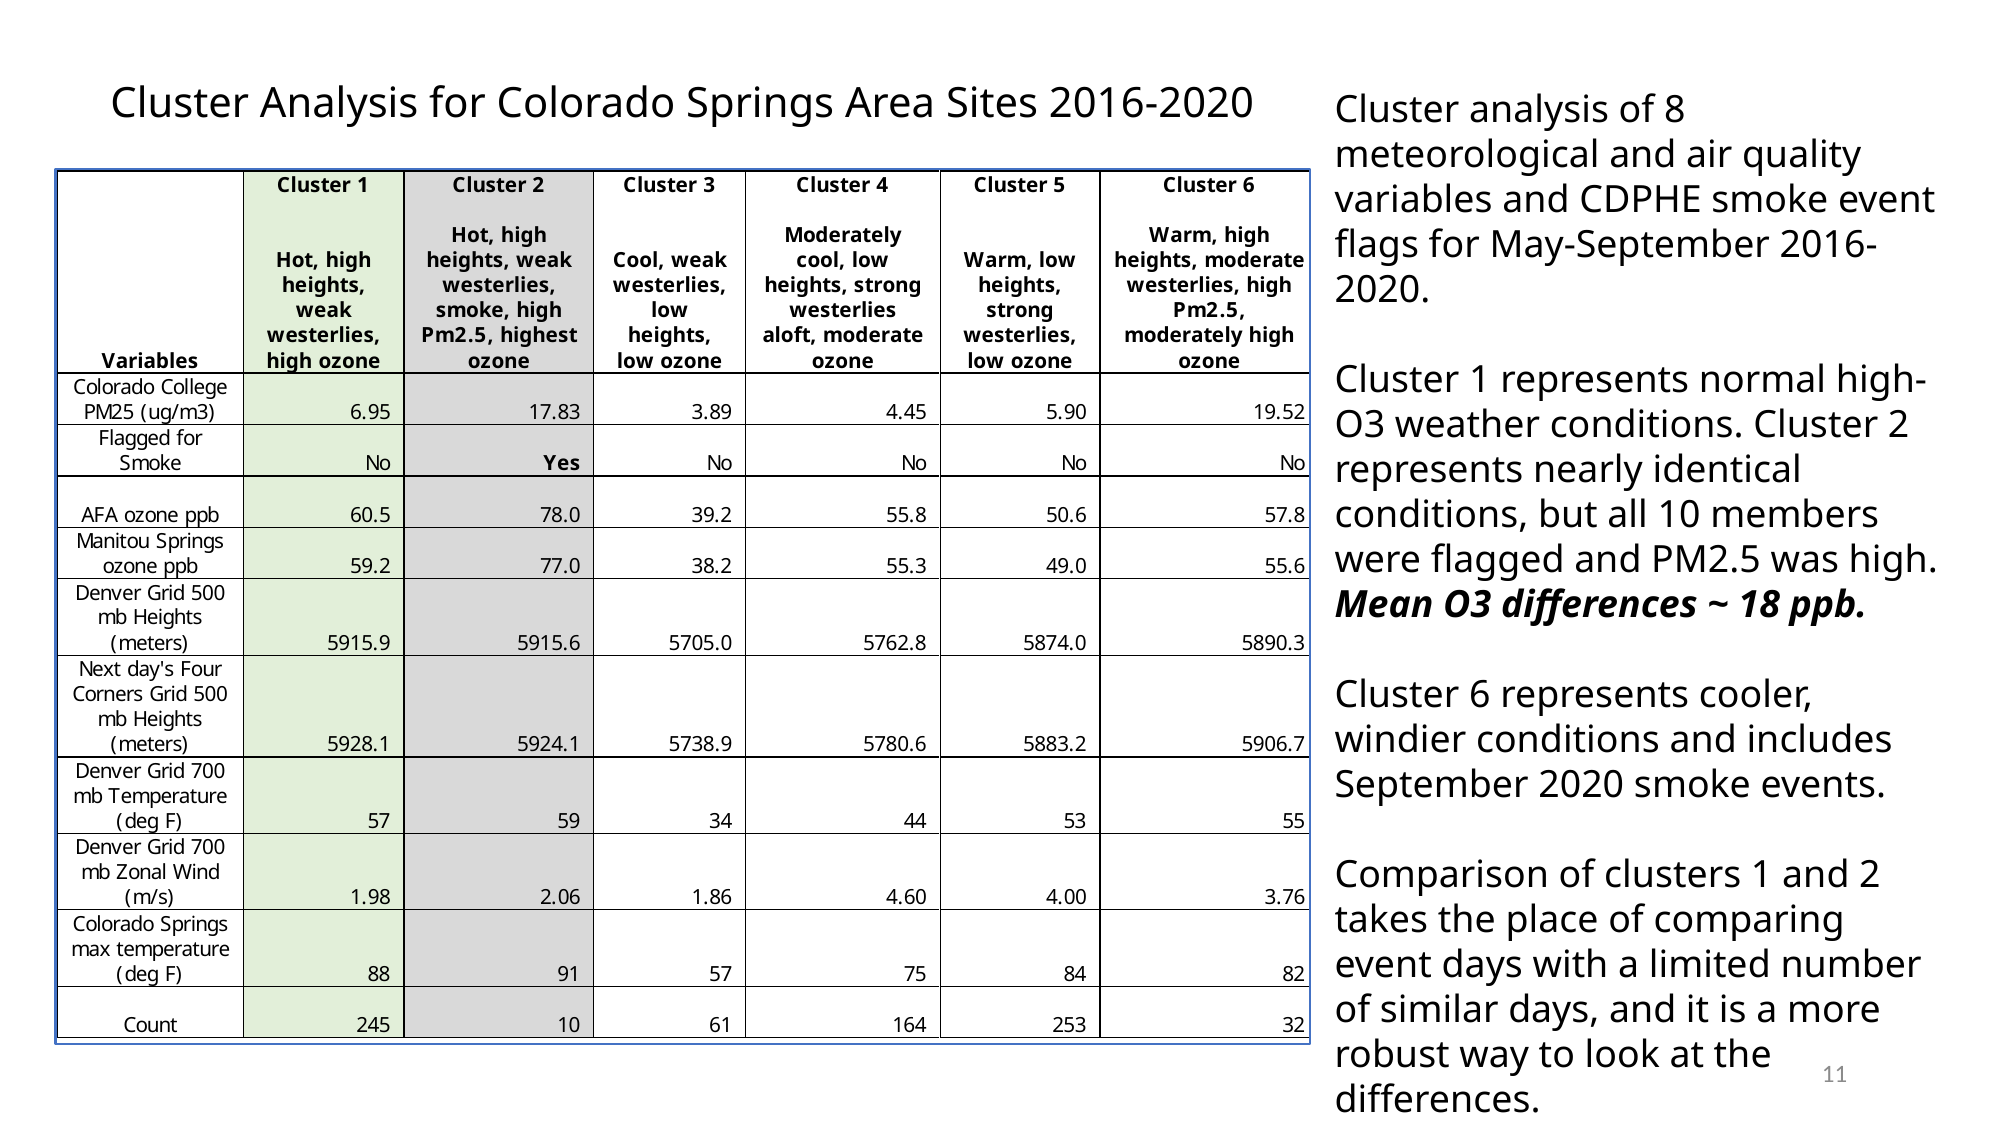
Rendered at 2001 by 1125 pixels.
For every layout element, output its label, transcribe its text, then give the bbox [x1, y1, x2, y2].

picture [56, 170, 1309, 1043]
text_box Cluster Analysis for Colorado Springs Area Sites 2016-2020 [95, 68, 1270, 133]
text_box Cluster analysis of 8 meteorological and air quality variables and CDPHE smoke event flags for May-September 2016-2020. Cluster 1 represents normal high-O3 weather conditions. Cluster 2 represents nearly identical conditions, but all 10 members were flagged and PM2.5 was high. Mean O3 differences ~ 18 ppb. Cluster 6 represents cooler, windier conditions and includes September 2020 smoke events. Comparison of clusters 1 and 2 takes the place of comparing event days with a limited number of similar days, and it is a more robust way to look at the differences. [1319, 77, 1956, 1125]
slide_number 11 [1412, 1042, 1863, 1103]
